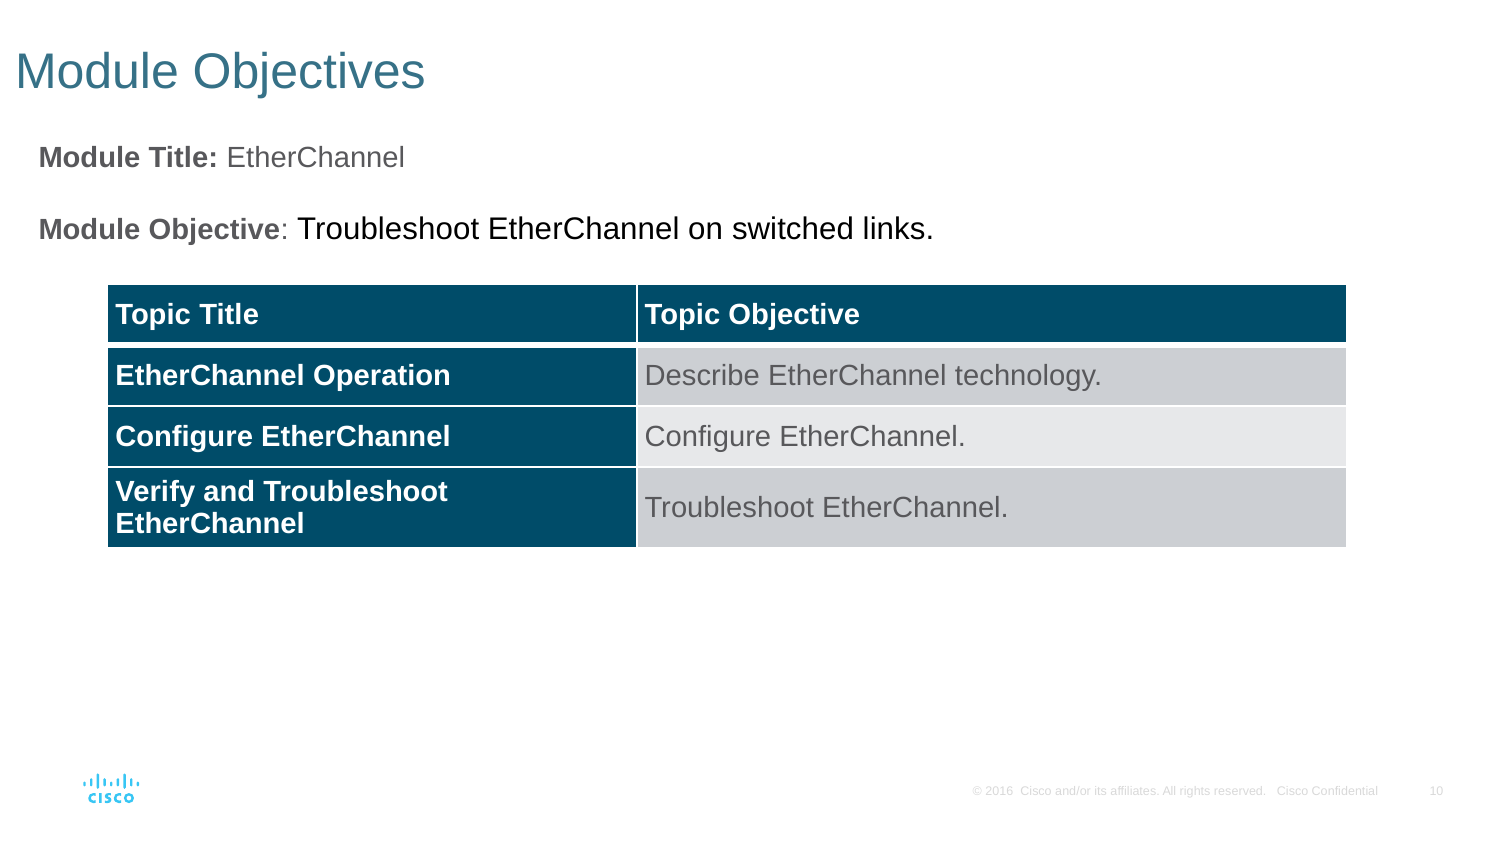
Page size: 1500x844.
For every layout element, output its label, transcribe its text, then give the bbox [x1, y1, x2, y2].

table_cell Troubleshoot EtherChannel. [638, 468, 1346, 547]
table_cell Configure EtherChannel. [638, 407, 1346, 466]
title Module Objectives [0, 6, 1500, 131]
list Module Title: EtherChannel Module Objective: Troubleshoot EtherChannel on switched links. [23, 131, 1476, 256]
table_cell Describe EtherChannel technology. [638, 348, 1346, 405]
table_cell Verify and Troubleshoot EtherChannel [108, 468, 636, 547]
table_header Topic Objective [638, 285, 1346, 342]
table_cell Configure EtherChannel [108, 407, 636, 466]
table_cell EtherChannel Operation [108, 348, 636, 405]
table_header Topic Title [108, 285, 636, 342]
